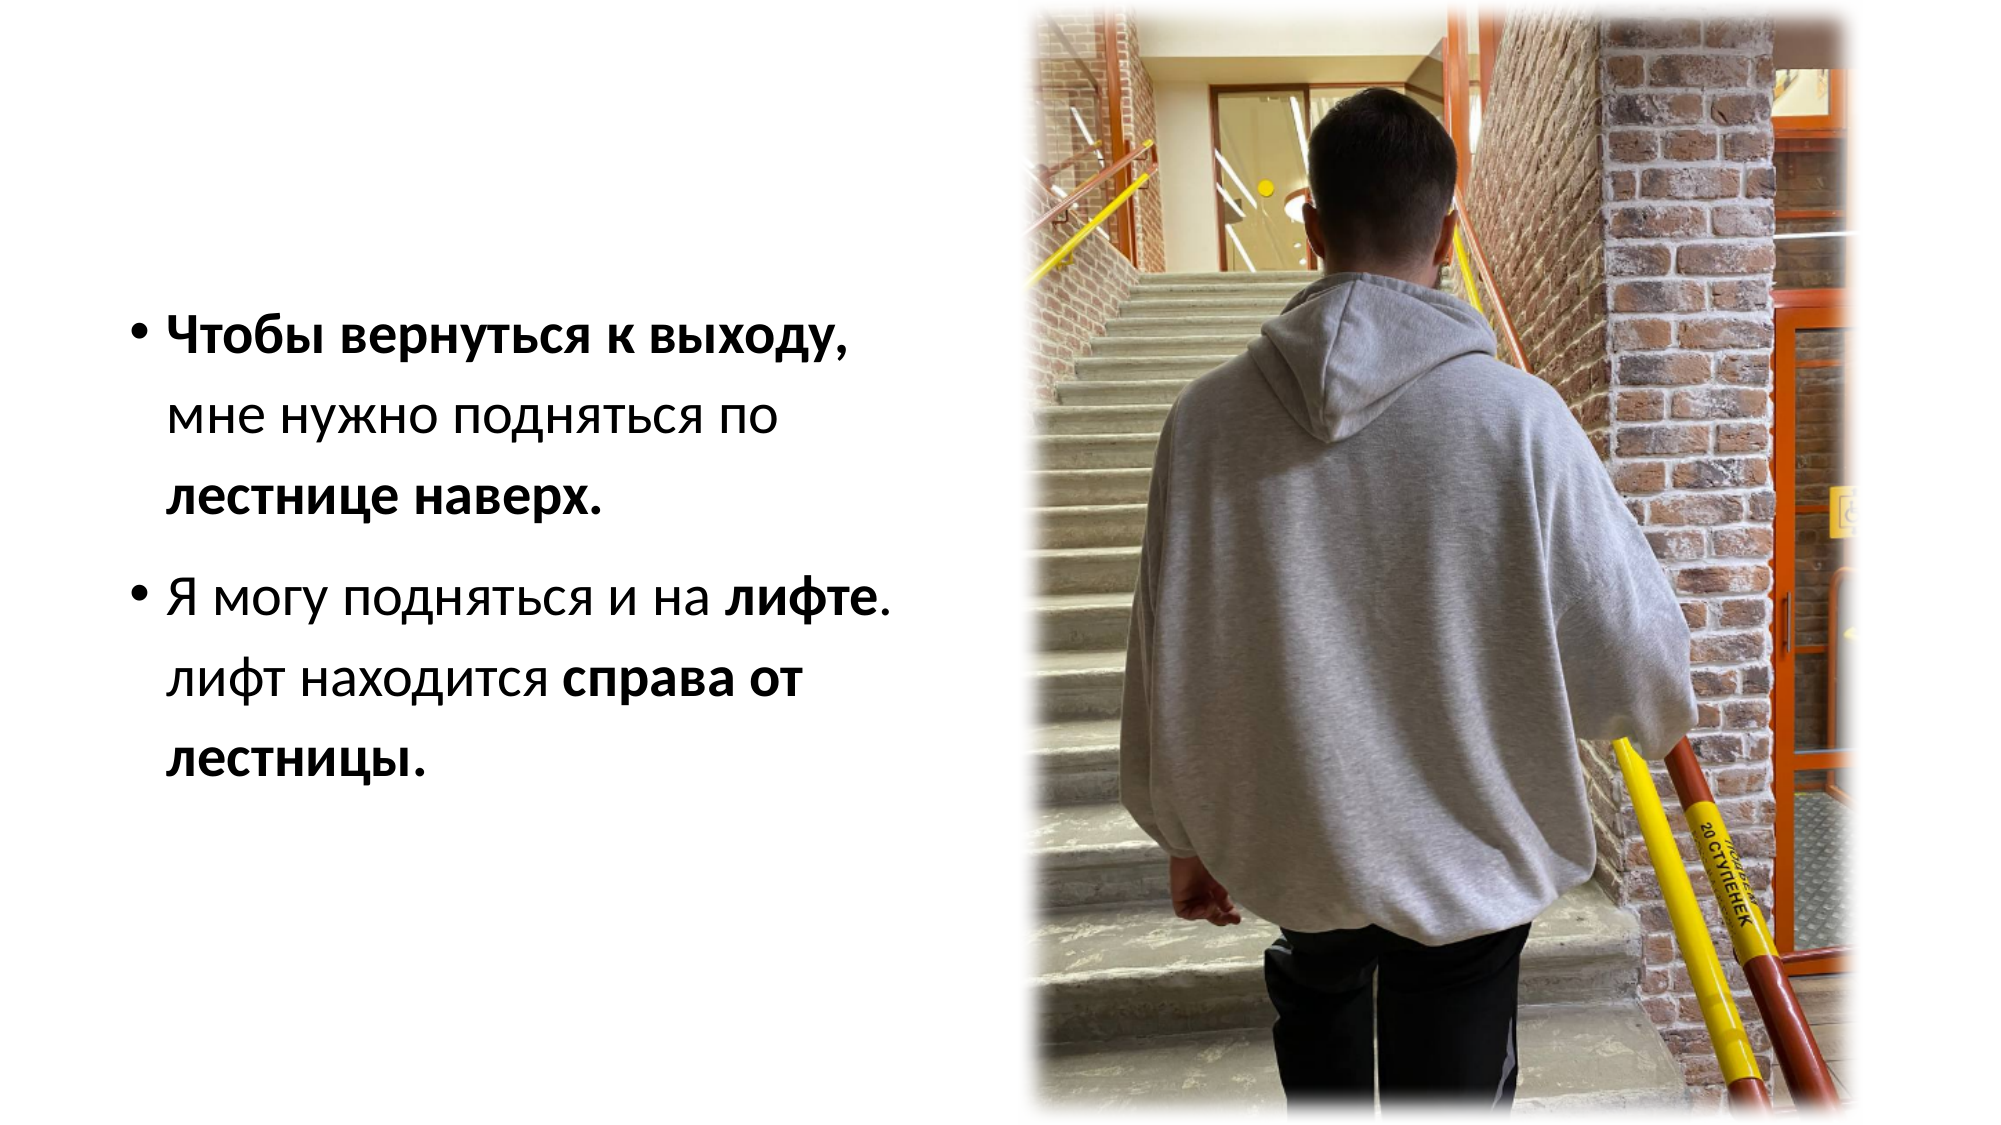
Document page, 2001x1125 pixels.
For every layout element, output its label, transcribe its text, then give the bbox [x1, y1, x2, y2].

picture [1018, 0, 1863, 1125]
list Чтобы вернуться к выходу, мне нужно подняться по лестнице наверх. Я могу подняться и на лифте. лифт находится справа от лестницы. [114, 277, 958, 1125]
